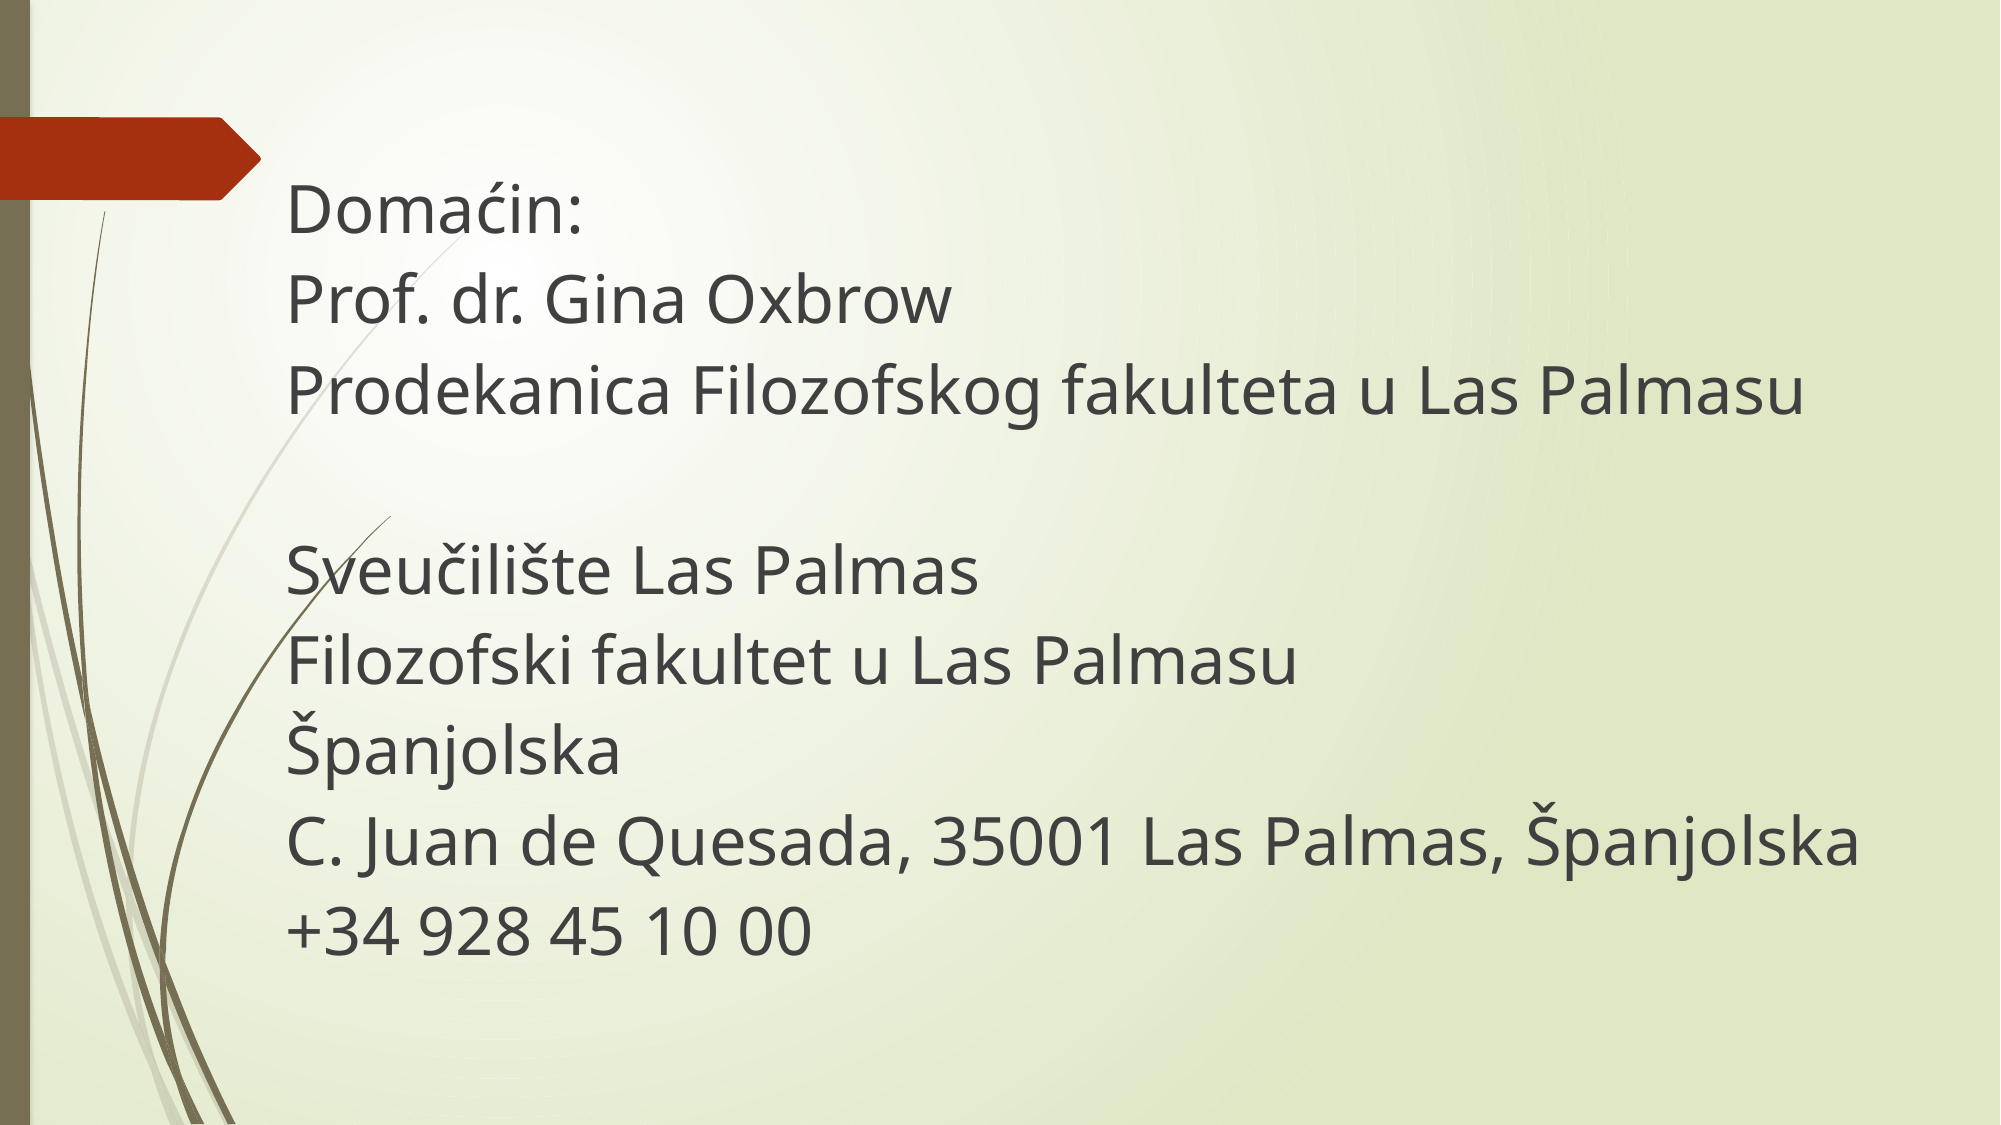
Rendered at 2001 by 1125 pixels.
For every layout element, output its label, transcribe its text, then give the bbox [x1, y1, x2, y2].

list Domaćin: Prof. dr. Gina Oxbrow Prodekanica Filozofskog fakulteta u Las Palmasu Sveučilište Las Palmas Filozofski fakultet u Las Palmasu Španjolska C. Juan de Quesada, 35001 Las Palmas, Španjolska +34 928 45 10 00 [270, 33, 1894, 1038]
